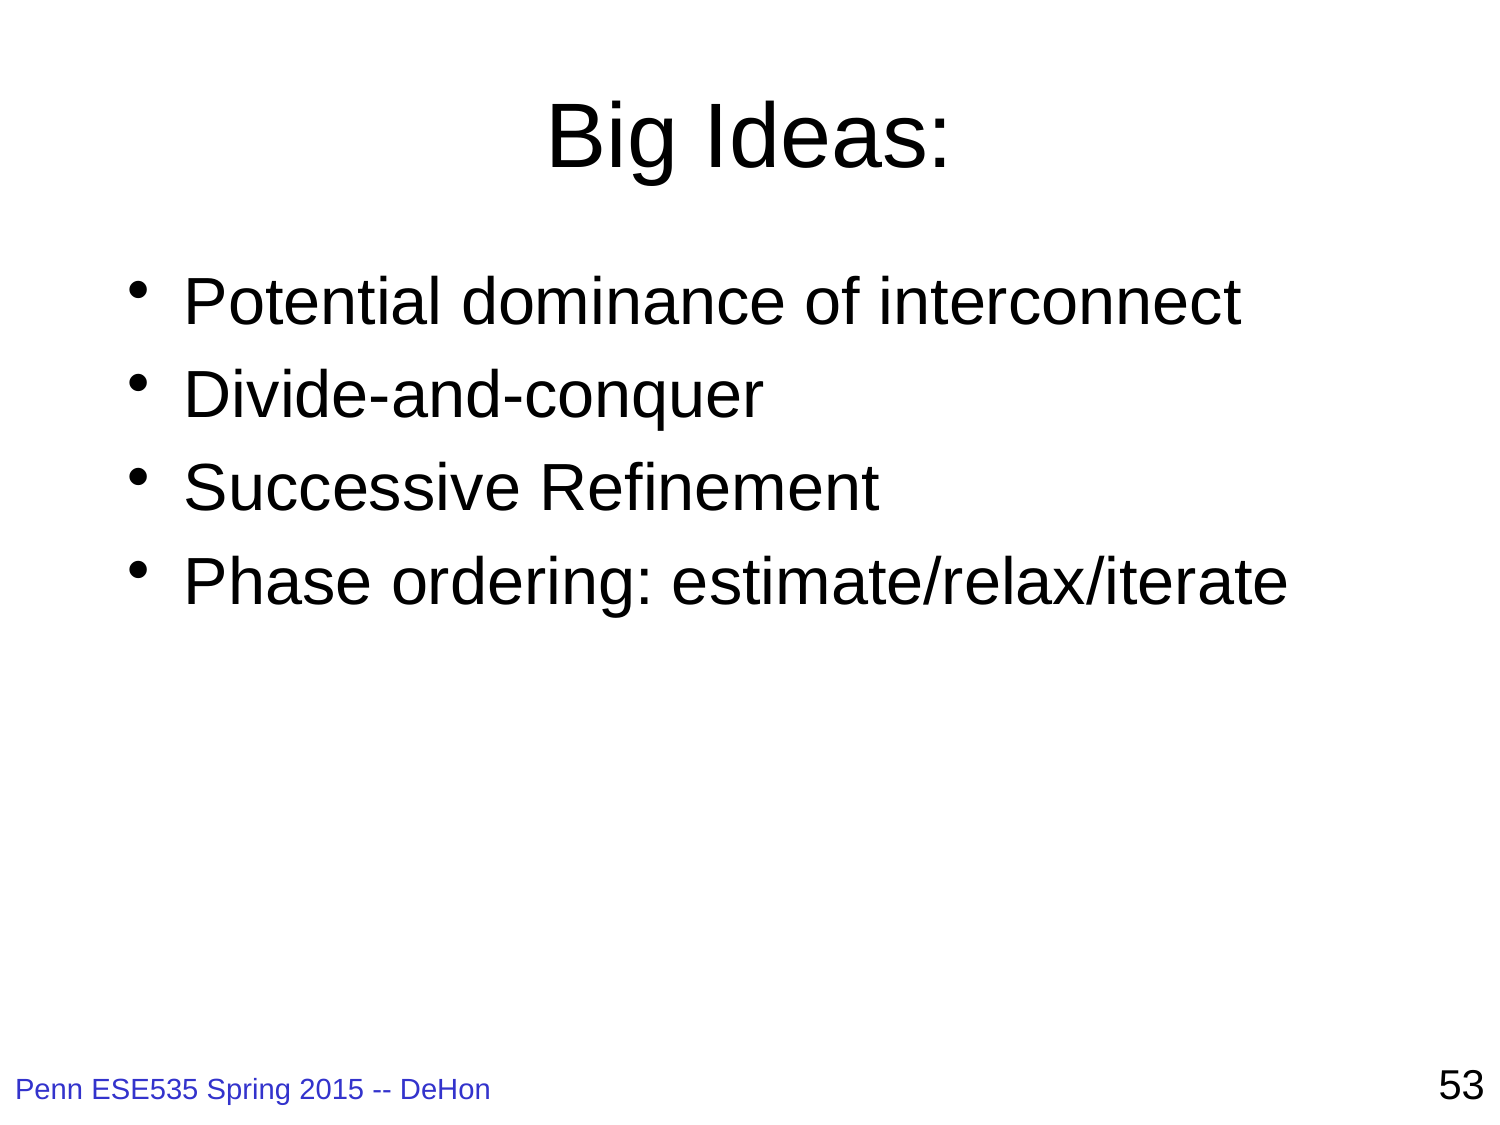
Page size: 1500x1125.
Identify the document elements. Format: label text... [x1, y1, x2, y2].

slide_number Penn ESE535 Spring 2015 -- DeHon [0, 1062, 576, 1125]
list Potential dominance of interconnect Divide-and-conquer Successive Refinement Phase ordering: estimate/relax/iterate [112, 249, 1388, 1026]
slide_number 53 [1187, 1049, 1500, 1125]
title Big Ideas: [112, 37, 1388, 226]
